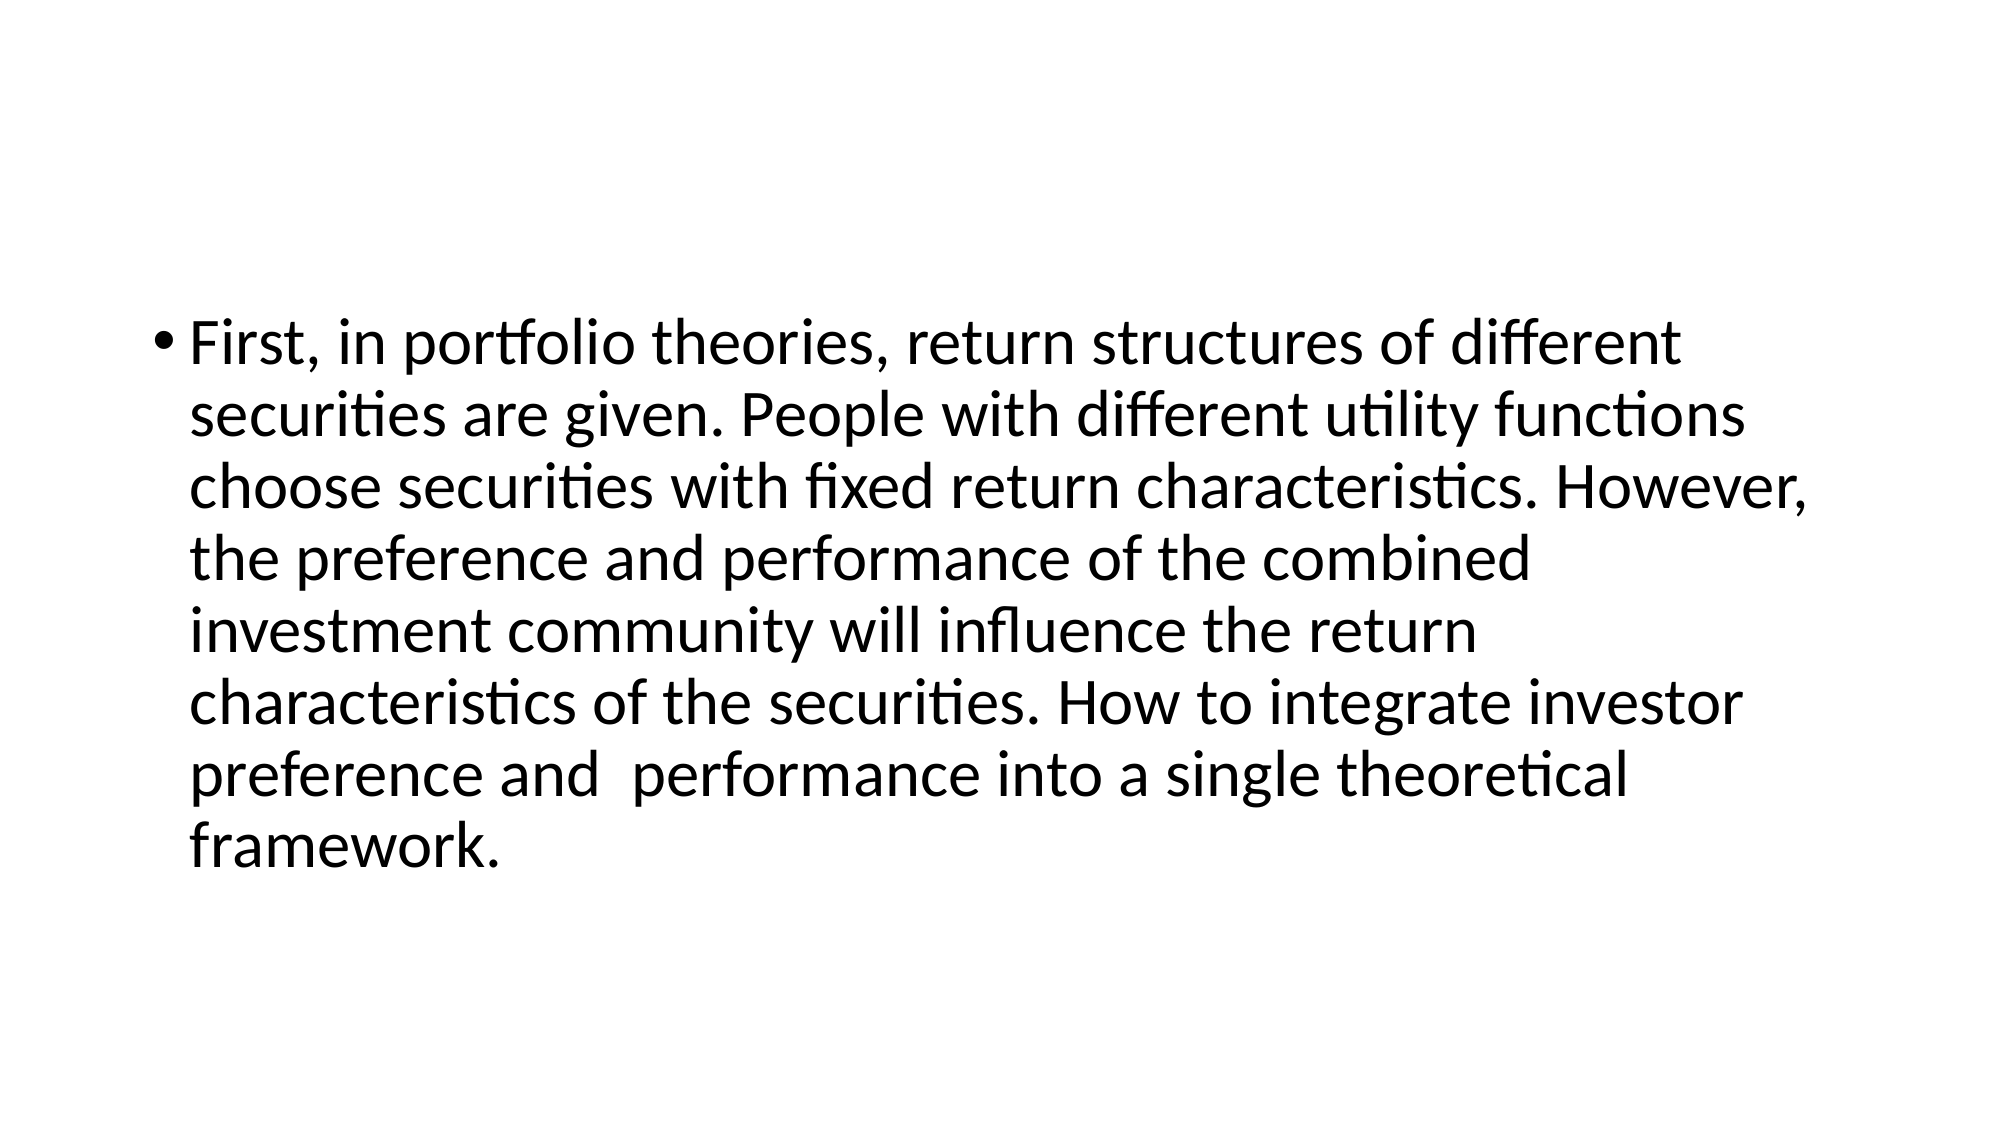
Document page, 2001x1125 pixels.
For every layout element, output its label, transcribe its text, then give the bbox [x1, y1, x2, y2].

list First, in portfolio theories, return structures of different securities are given. People with different utility functions choose securities with fixed return characteristics. However, the preference and performance of the combined investment community will influence the return characteristics of the securities. How to integrate investor preference and performance into a single theoretical framework. [137, 299, 1863, 1014]
